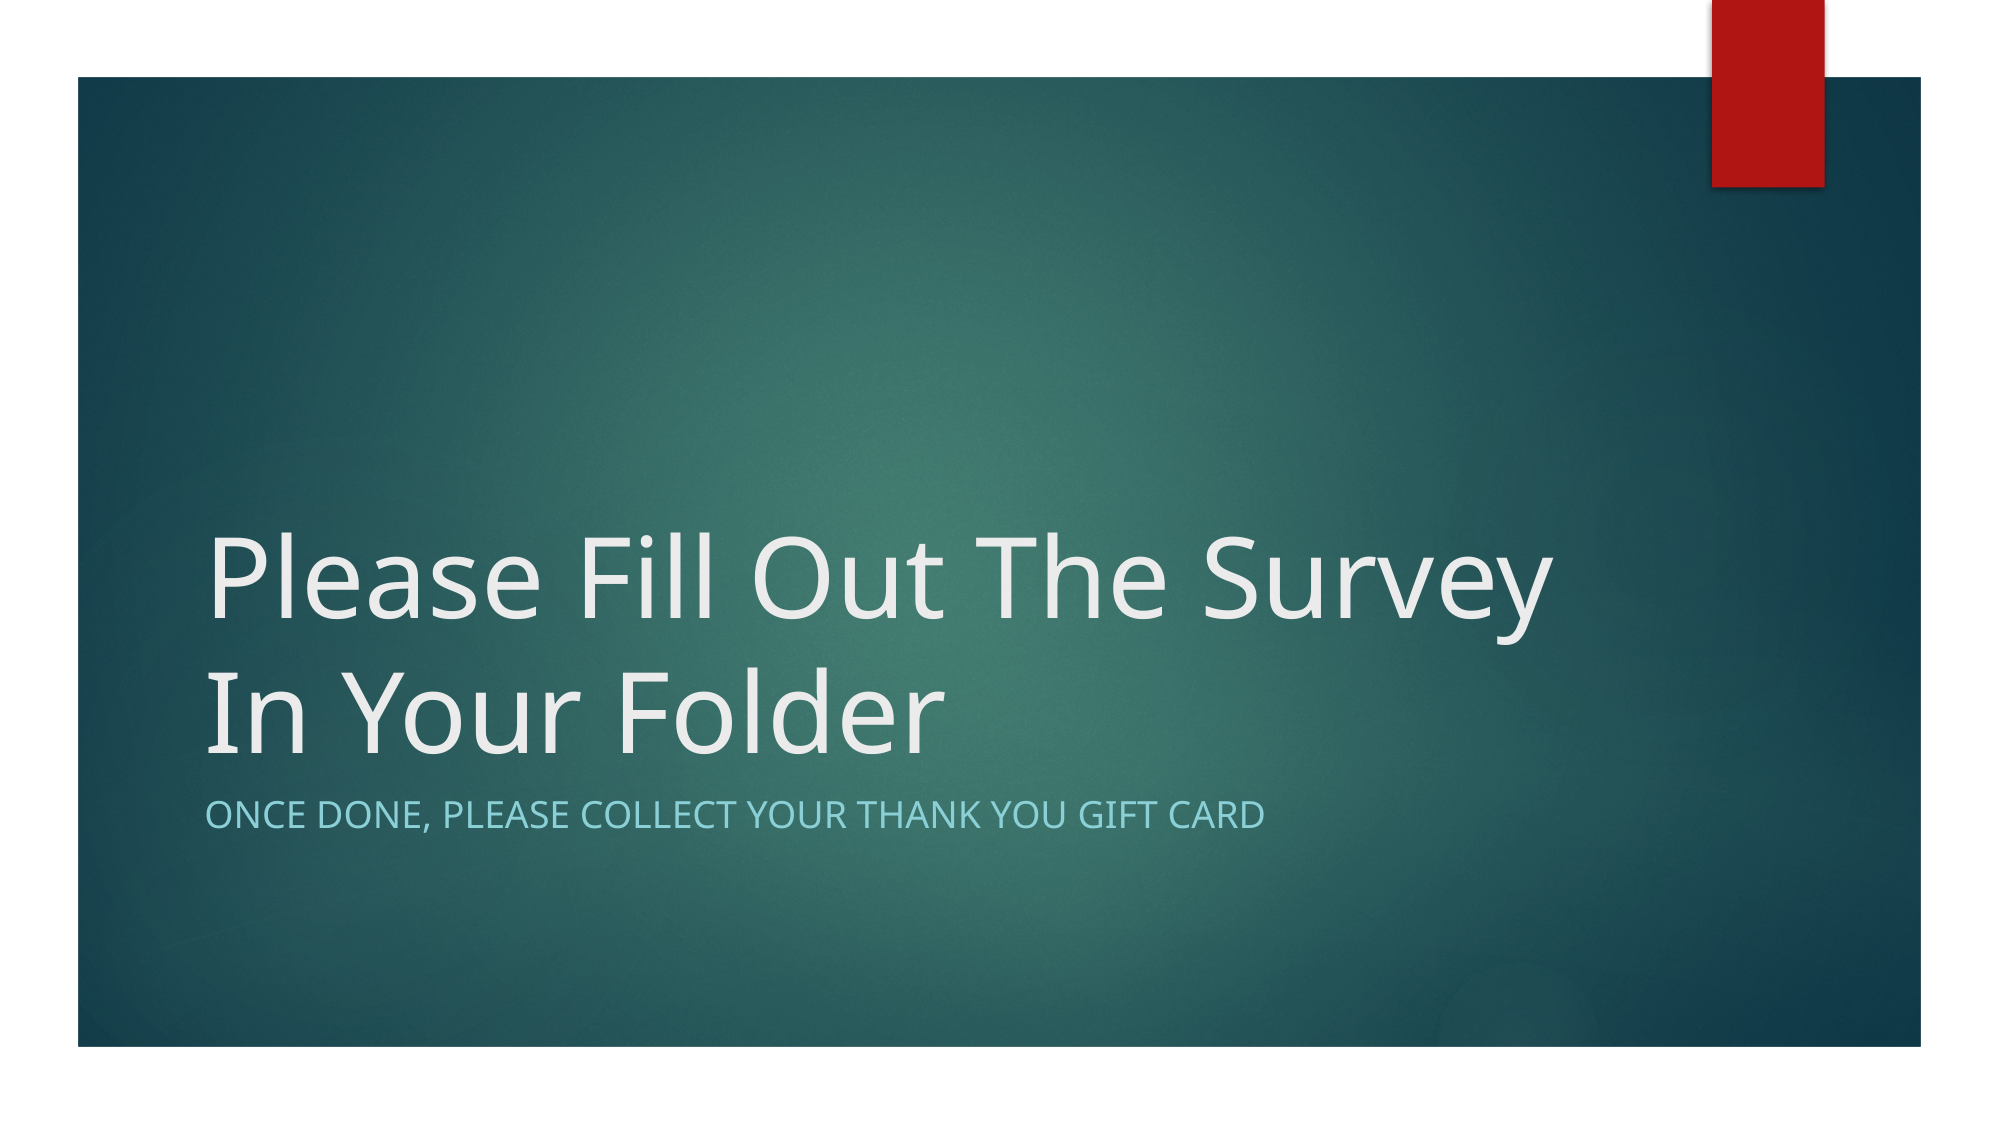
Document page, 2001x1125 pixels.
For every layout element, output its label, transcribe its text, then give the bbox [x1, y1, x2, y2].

subtitle Once done, please collect your thank you gift card [189, 783, 1638, 925]
title Please Fill Out The Survey In Your Folder [189, 344, 1638, 783]
